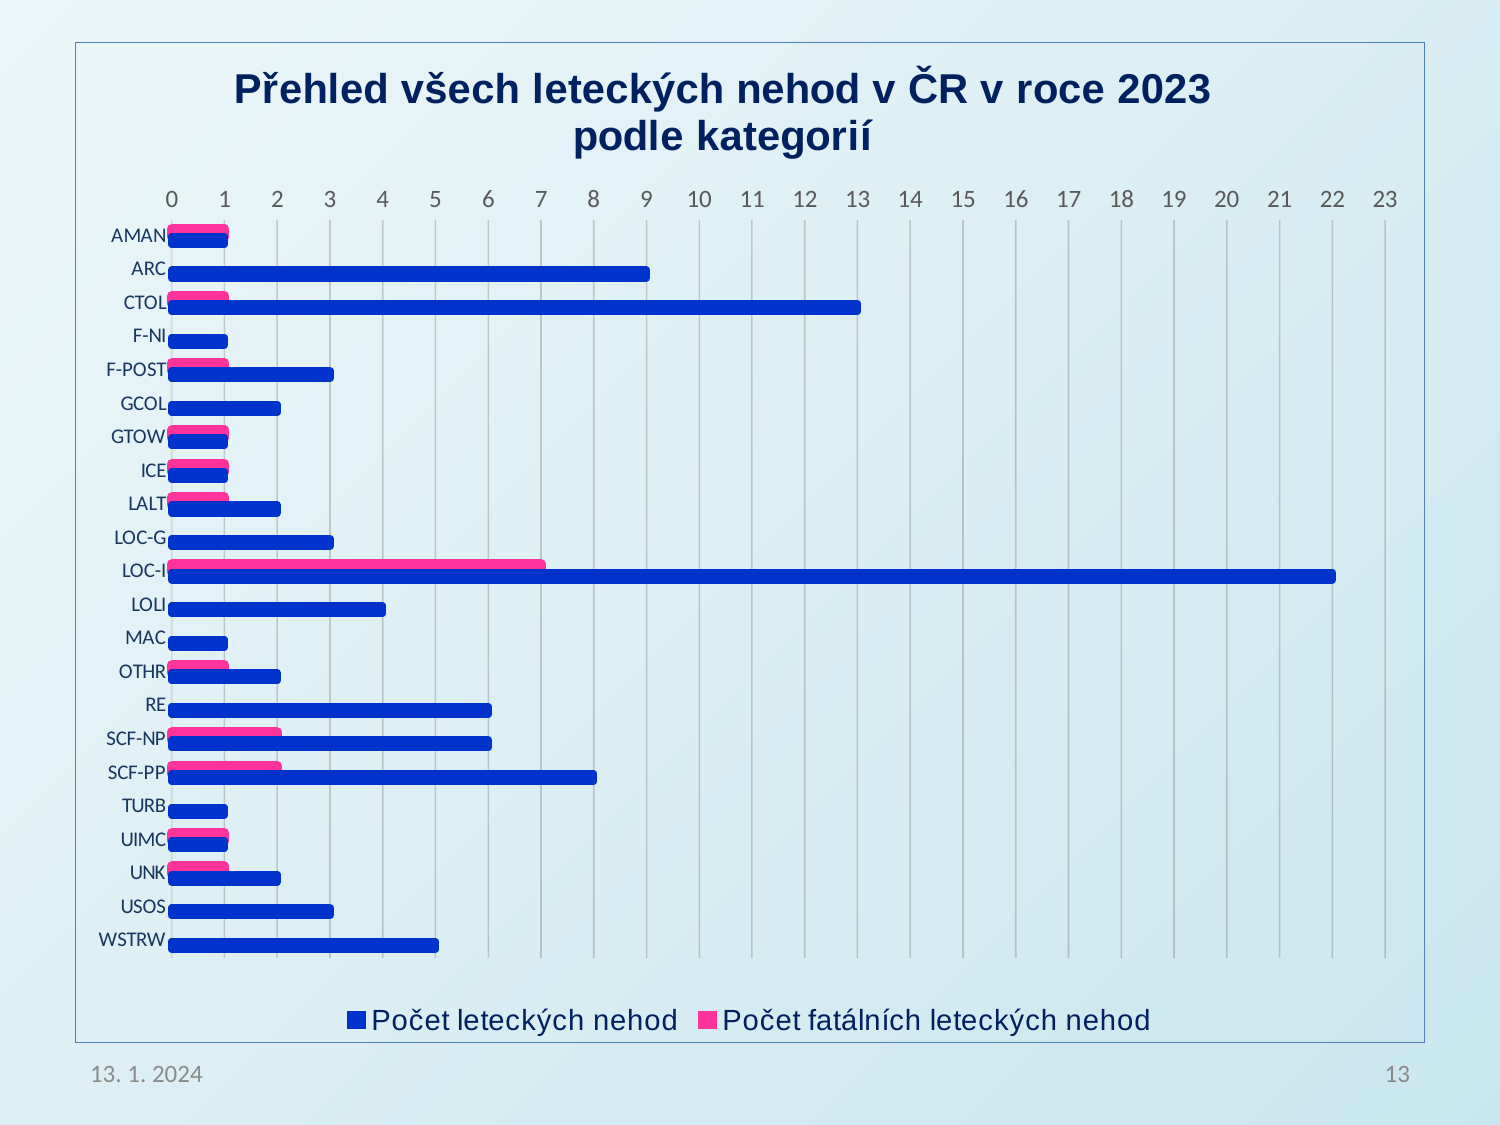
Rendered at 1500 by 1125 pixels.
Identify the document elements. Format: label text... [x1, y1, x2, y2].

chart [74, 42, 1426, 1043]
slide_number 13. 1. 2024 [75, 1051, 425, 1103]
slide_number 13 [1074, 1051, 1425, 1103]
